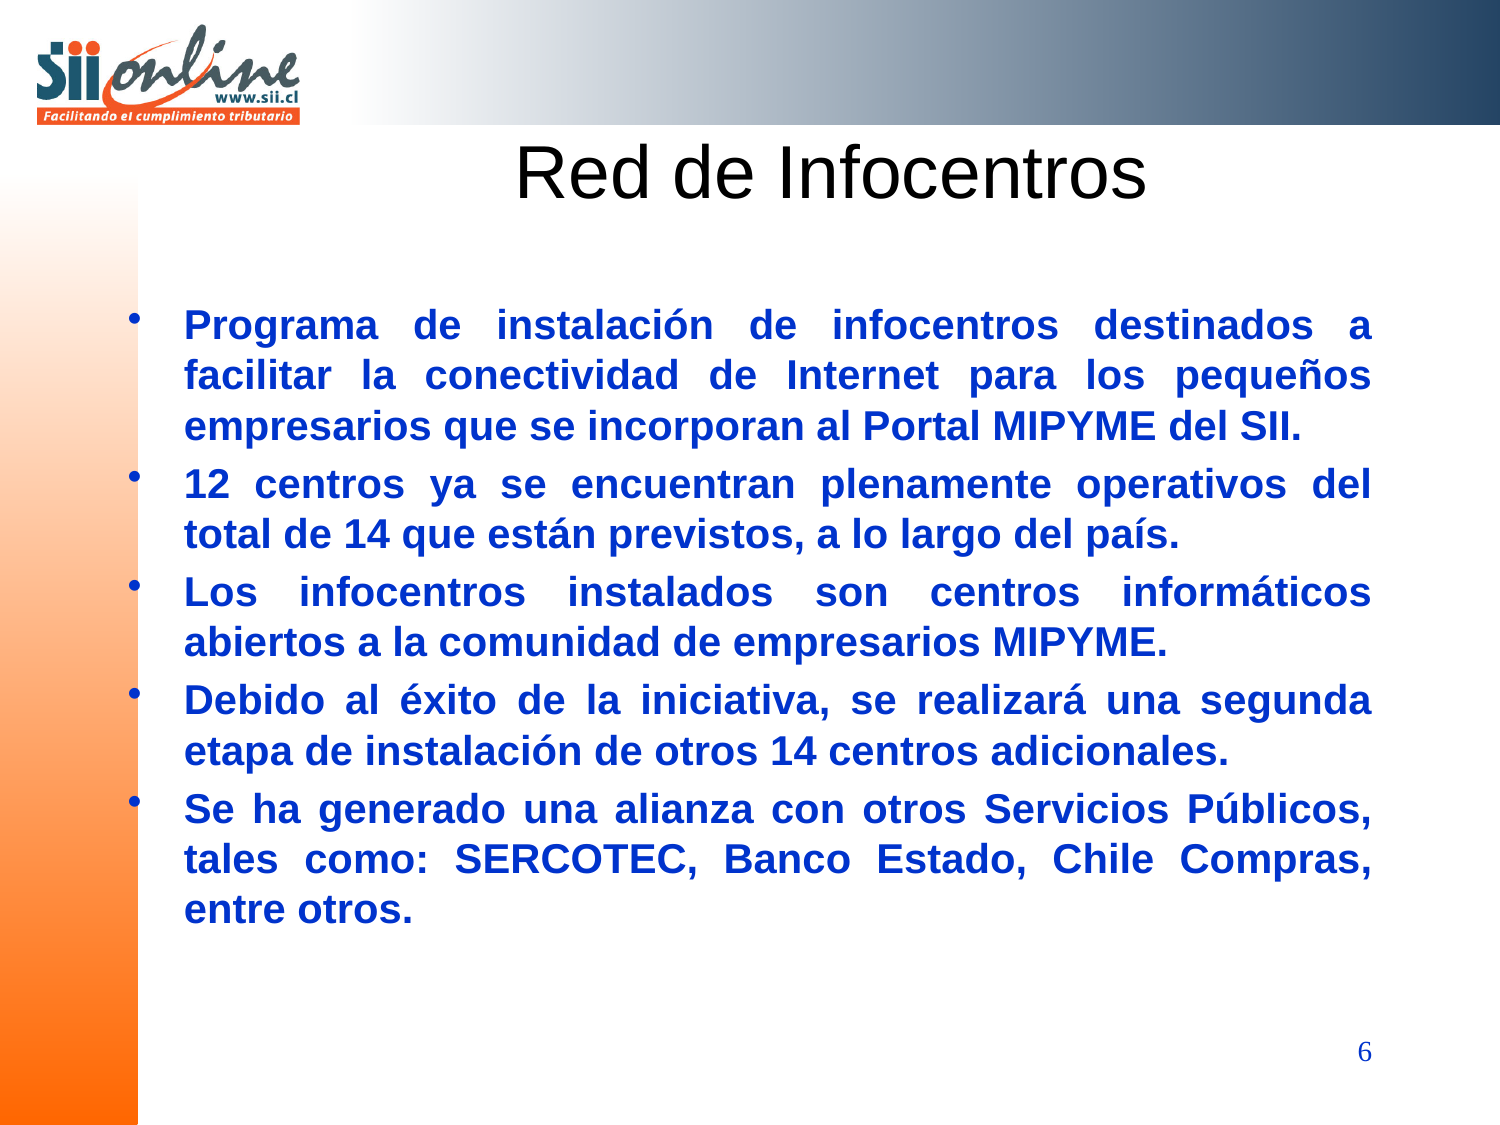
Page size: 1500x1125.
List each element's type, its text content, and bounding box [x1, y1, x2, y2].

picture [37, 24, 300, 125]
slide_number 6 [1074, 1024, 1388, 1101]
list Programa de instalación de infocentros destinados a facilitar la conectividad de Internet para los pequeños empresarios que se incorporan al Portal MIPYME del SII. 12 centros ya se encuentran plenamente operativos del total de 14 que están previstos, a lo largo del país. Los infocentros instalados son centros informáticos abiertos a la comunidad de empresarios MIPYME. Debido al éxito de la iniciativa, se realizará una segunda etapa de instalación de otros 14 centros adicionales. Se ha generado una alianza con otros Servicios Públicos, tales como: SERCOTEC, Banco Estado, Chile Compras, entre otros. [112, 262, 1388, 1001]
title Red de Infocentros [237, 112, 1426, 226]
